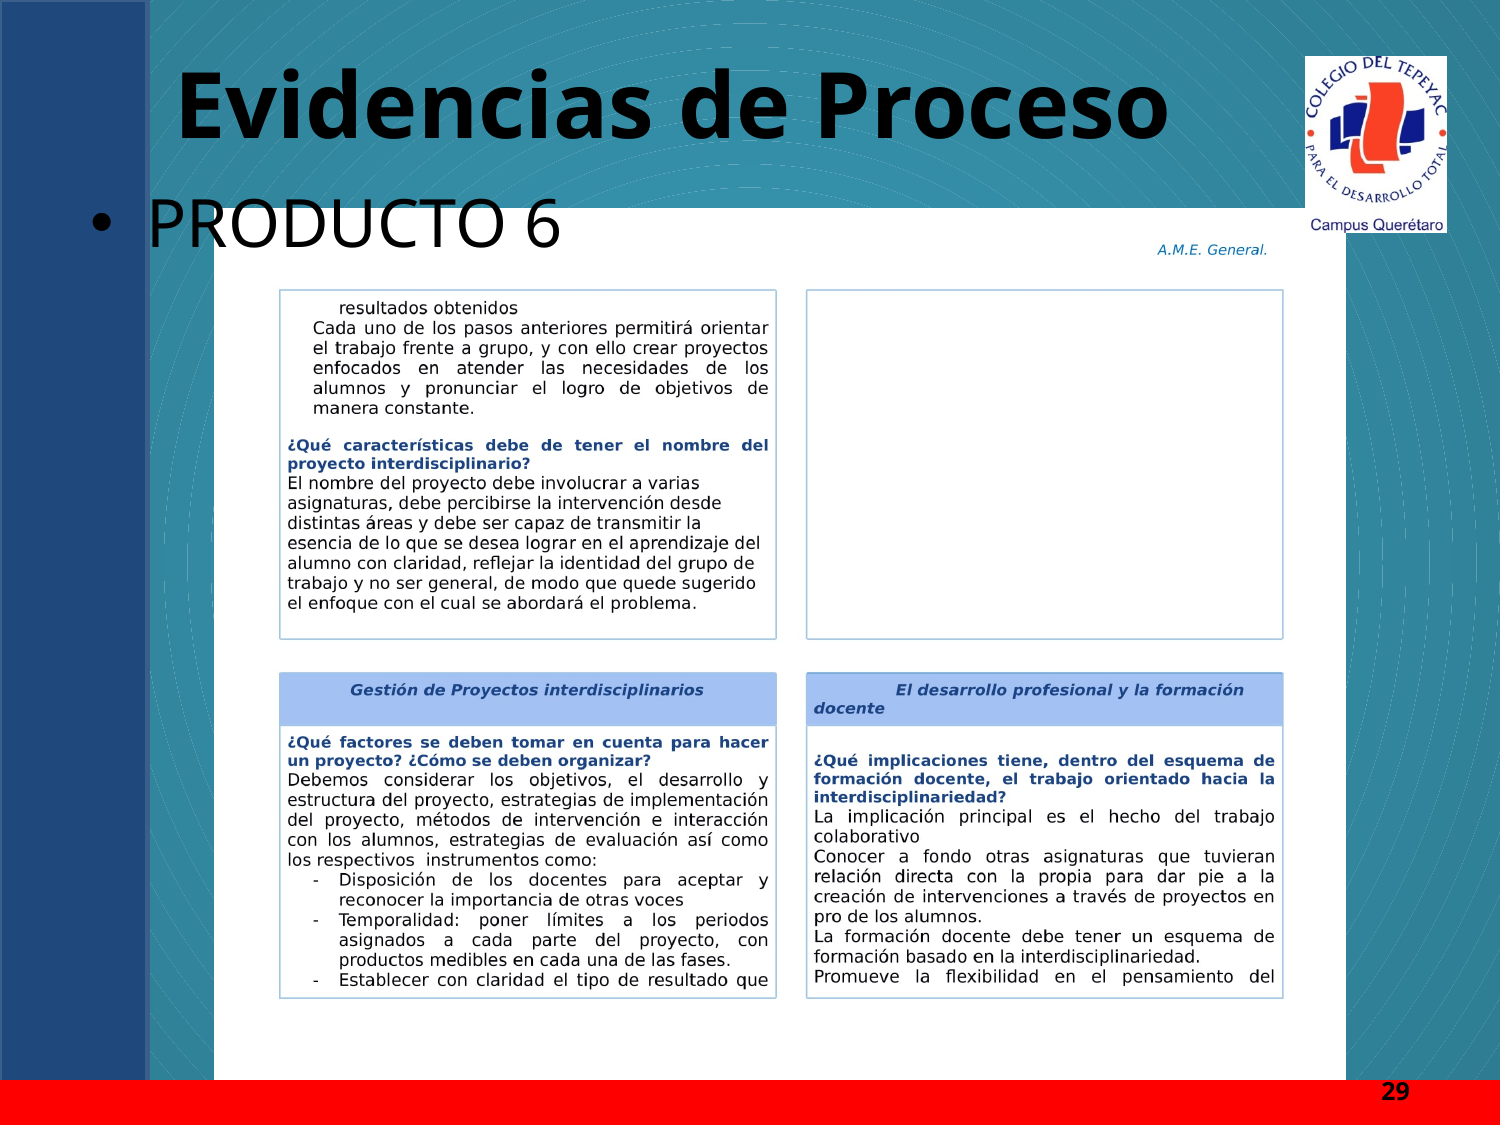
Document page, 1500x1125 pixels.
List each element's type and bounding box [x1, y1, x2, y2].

picture [1304, 56, 1448, 233]
text_box [0, 0, 1500, 1125]
